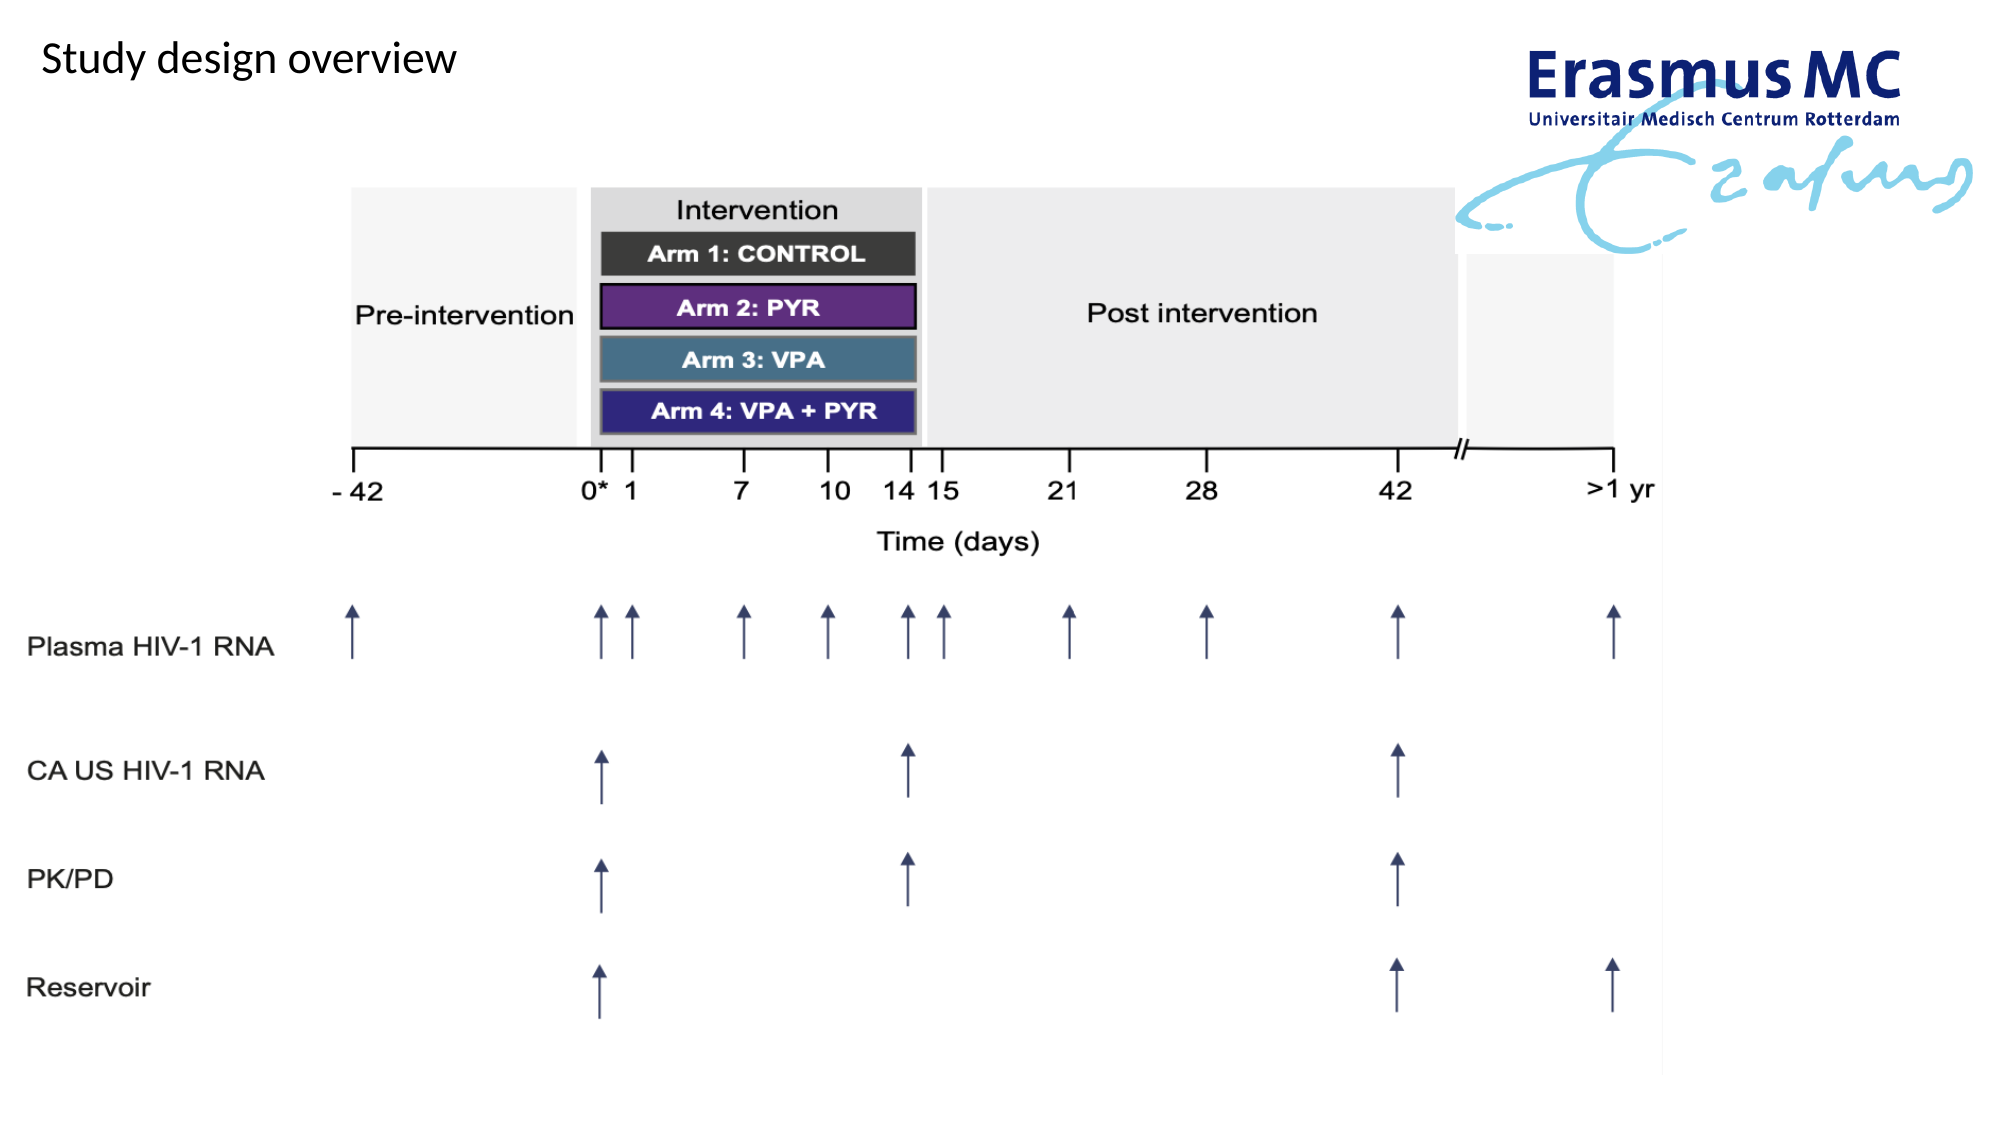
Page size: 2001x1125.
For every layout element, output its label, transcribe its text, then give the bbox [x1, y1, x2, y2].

text_box Study design overview [26, 20, 1028, 90]
picture [5, 50, 1973, 1075]
